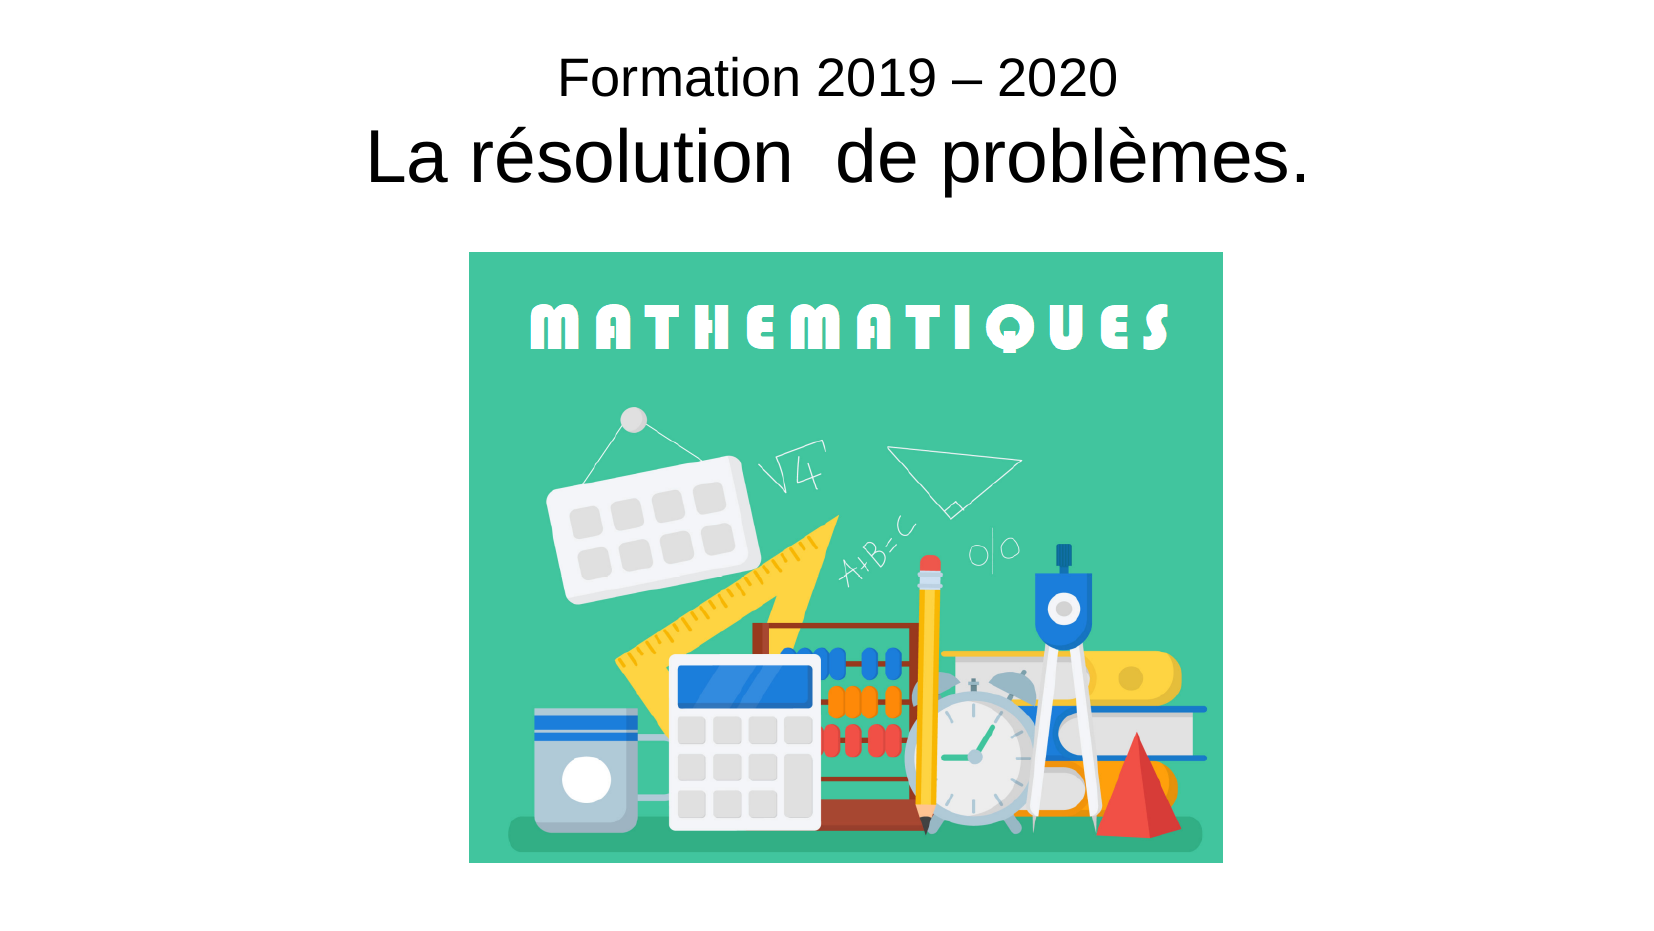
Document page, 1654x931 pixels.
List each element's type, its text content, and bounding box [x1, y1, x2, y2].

picture [469, 252, 1223, 863]
text_box Formation 2019 – 2020 La résolution de problèmes. [118, 35, 1559, 206]
